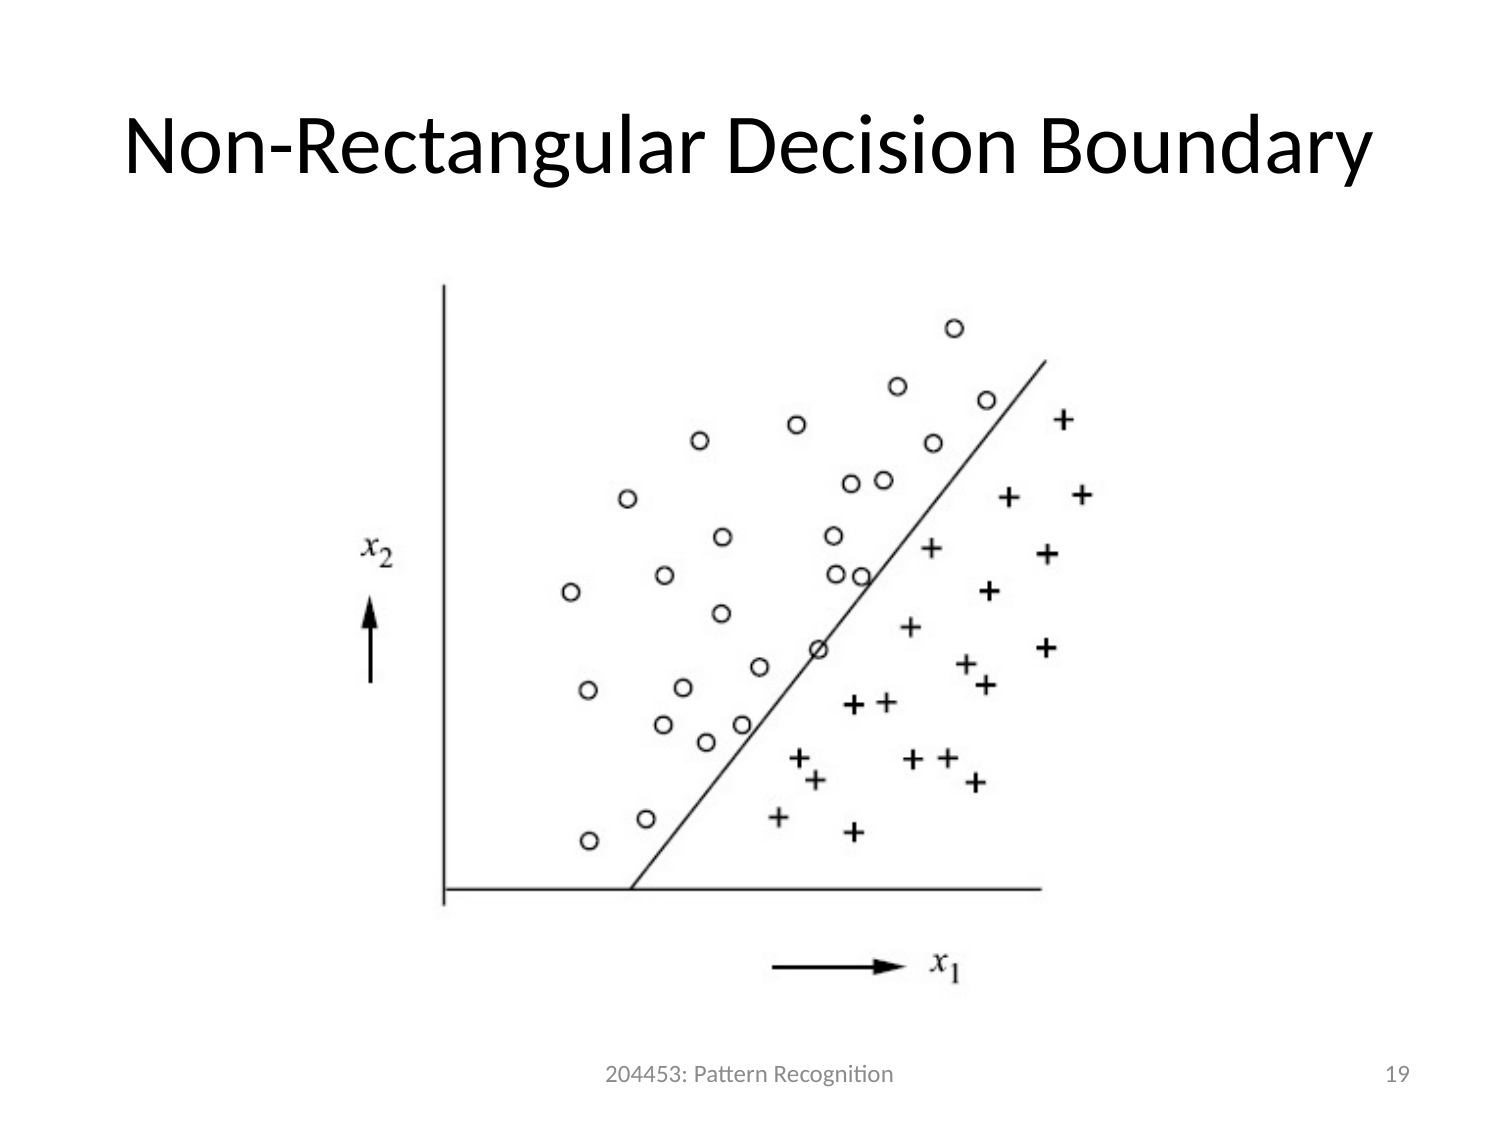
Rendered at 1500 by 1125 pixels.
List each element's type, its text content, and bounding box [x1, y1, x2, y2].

title Non-Rectangular Decision Boundary [75, 45, 1425, 233]
footer 204453: Pattern Recognition [512, 1042, 988, 1103]
slide_number 19 [1074, 1042, 1425, 1103]
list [324, 262, 1176, 1006]
